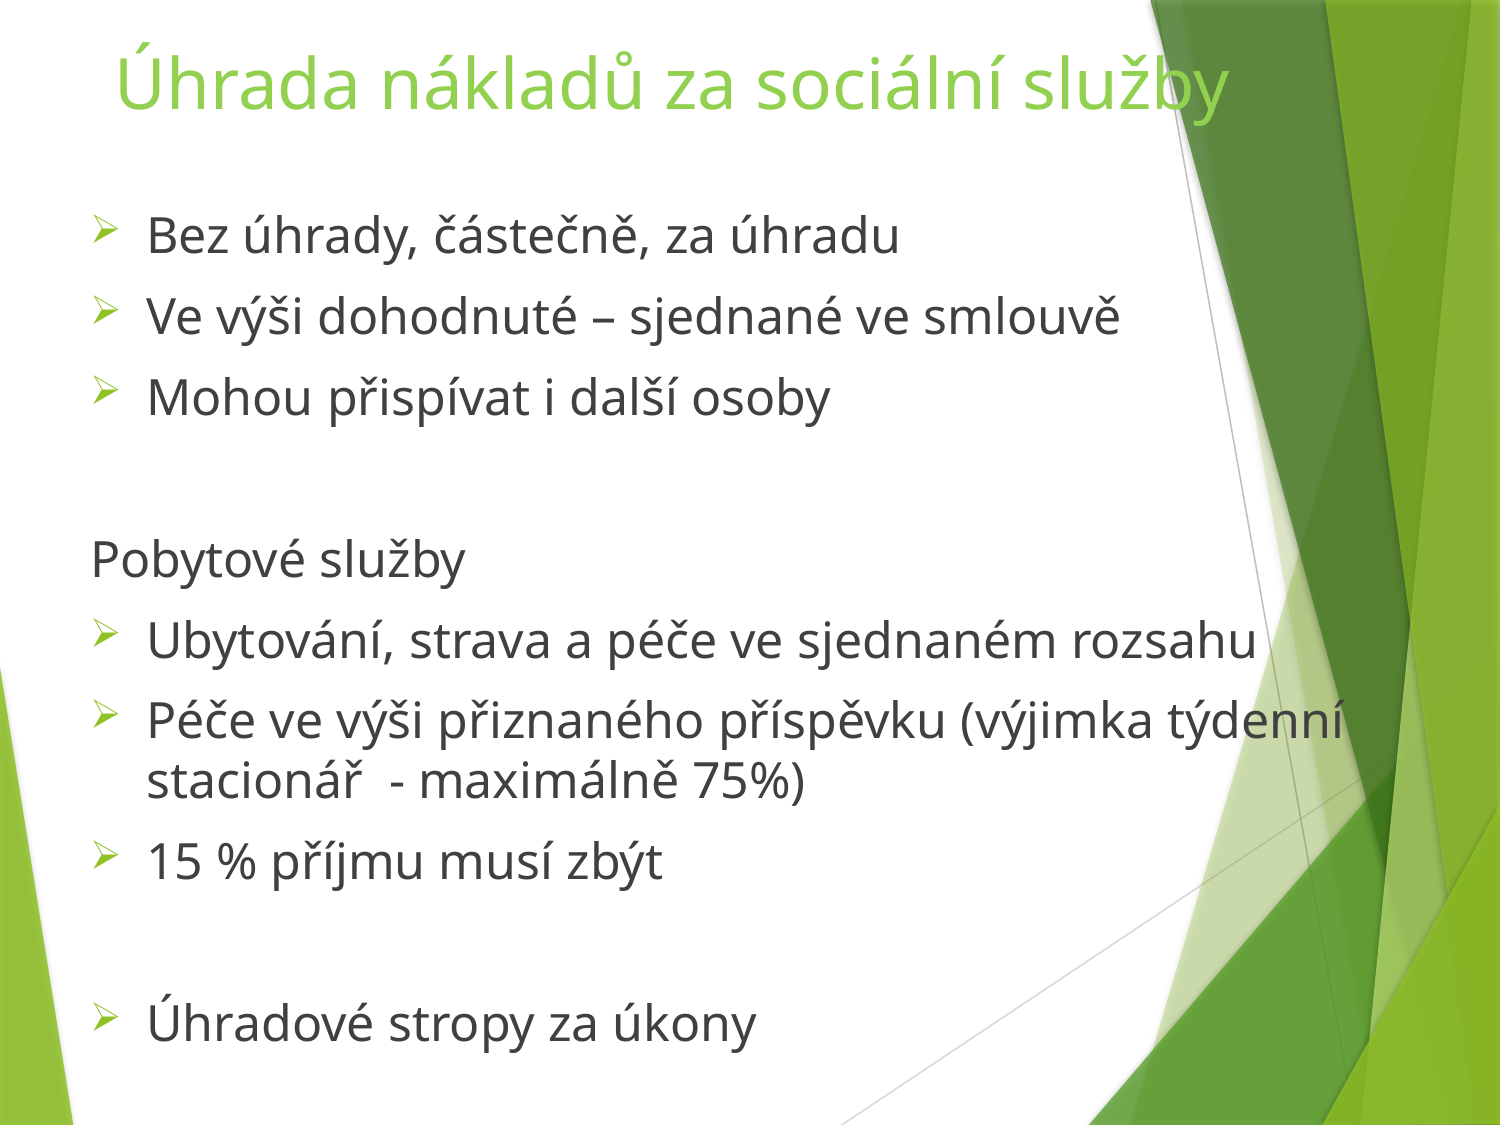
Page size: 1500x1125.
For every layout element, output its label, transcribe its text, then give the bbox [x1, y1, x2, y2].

list Bez úhrady, částečně, za úhradu Ve výši dohodnuté – sjednané ve smlouvě Mohou přispívat i další osoby Pobytové služby Ubytování, strava a péče ve sjednaném rozsahu Péče ve výši přiznaného příspěvku (výjimka týdenní stacionář - maximálně 75%) 15 % příjmu musí zbýt Úhradové stropy za úkony [75, 196, 1500, 1062]
title Úhrada nákladů za sociální služby [99, 30, 1388, 149]
